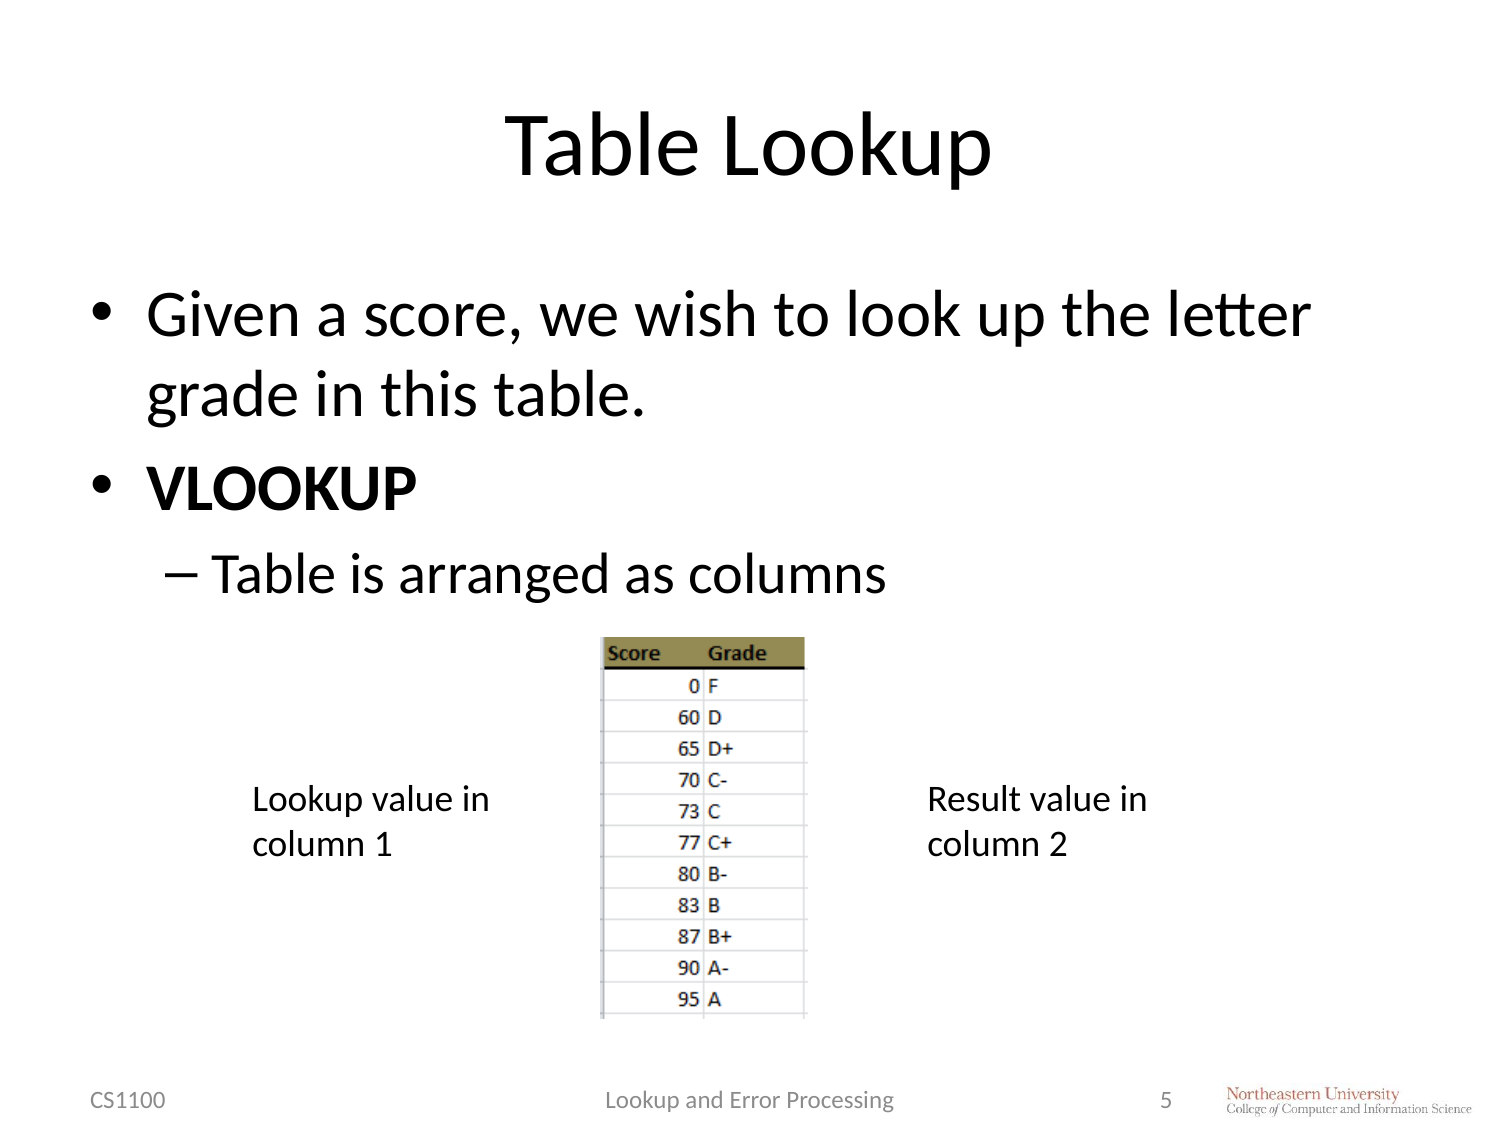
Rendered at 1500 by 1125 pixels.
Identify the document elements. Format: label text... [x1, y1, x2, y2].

title Table Lookup [75, 45, 1425, 233]
slide_number CS1100 [75, 1074, 425, 1122]
text_box Lookup value in column 1 [237, 766, 550, 872]
slide_number 5 [1074, 1074, 1188, 1122]
picture [599, 637, 809, 1019]
footer Lookup and Error Processing [512, 1074, 988, 1122]
text_box Result value in column 2 [912, 766, 1225, 872]
list Given a score, we wish to look up the letter grade in this table. VLOOKUP Table is arranged as columns [75, 262, 1425, 1005]
picture [1223, 1083, 1474, 1119]
